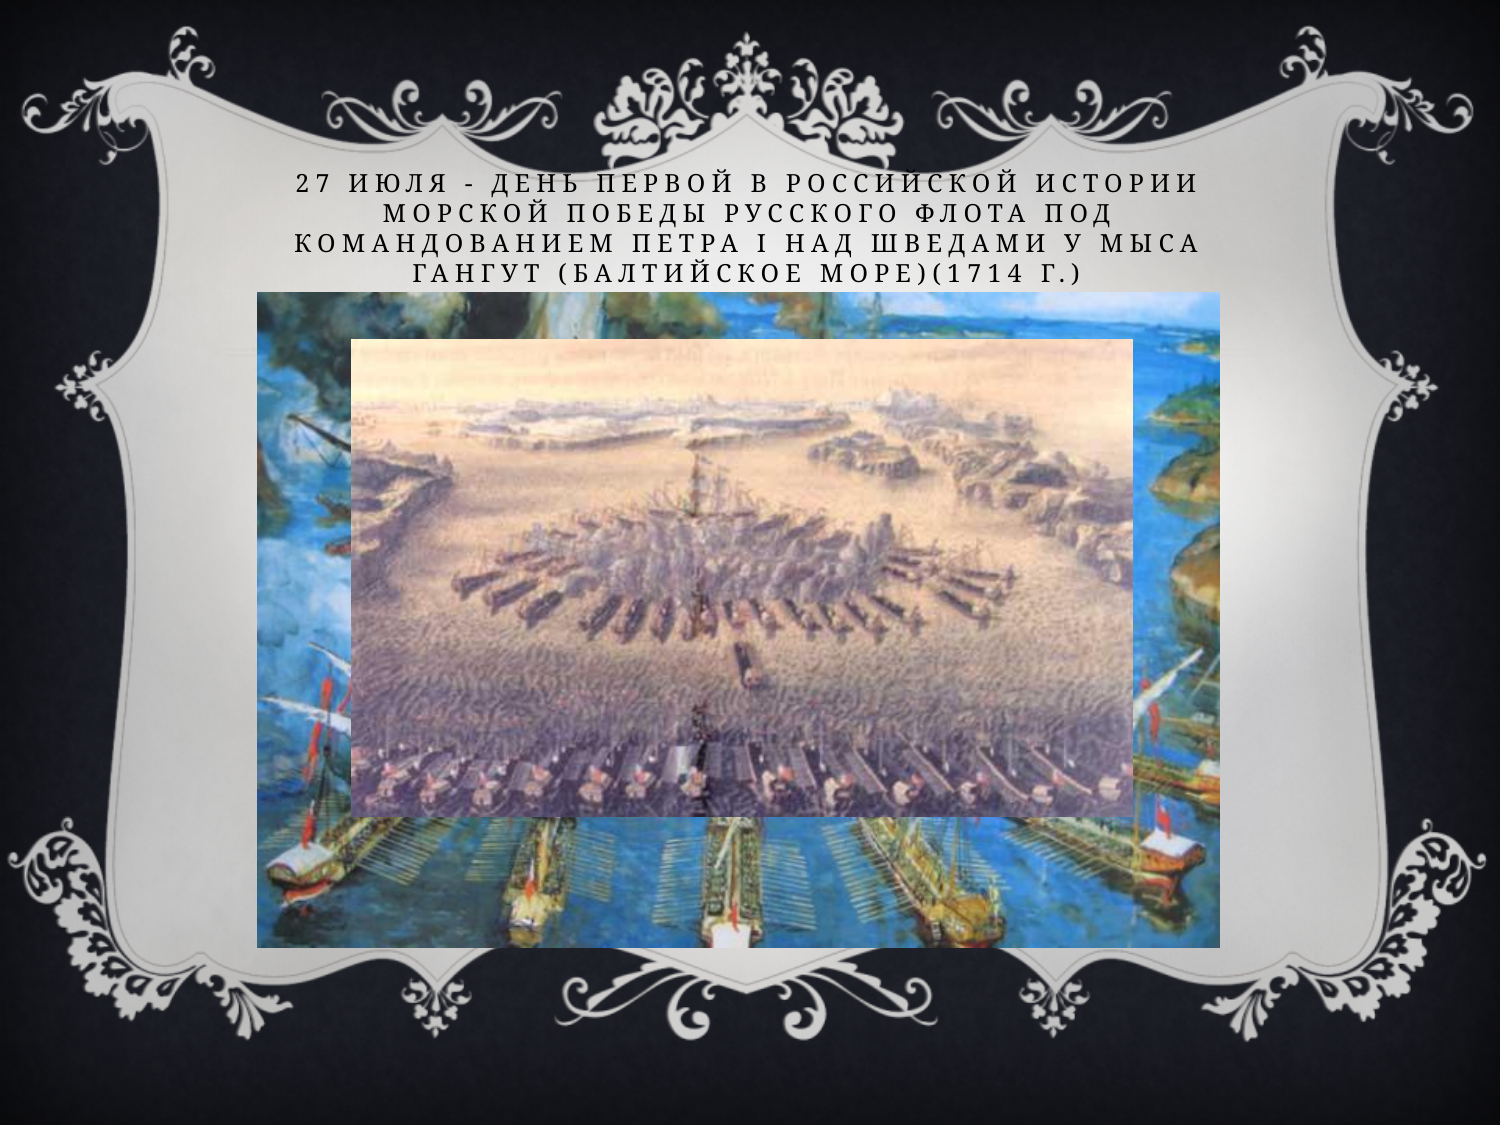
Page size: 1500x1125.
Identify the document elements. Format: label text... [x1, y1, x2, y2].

title 27 Июля - День первой в Российской истории морской победы русского флота под командованием Петра I над шведами у мыса Гангут (Балтийское море)(1714 г.) [225, 212, 1275, 325]
picture [0, 0, 1500, 265]
picture [0, 292, 1500, 1125]
